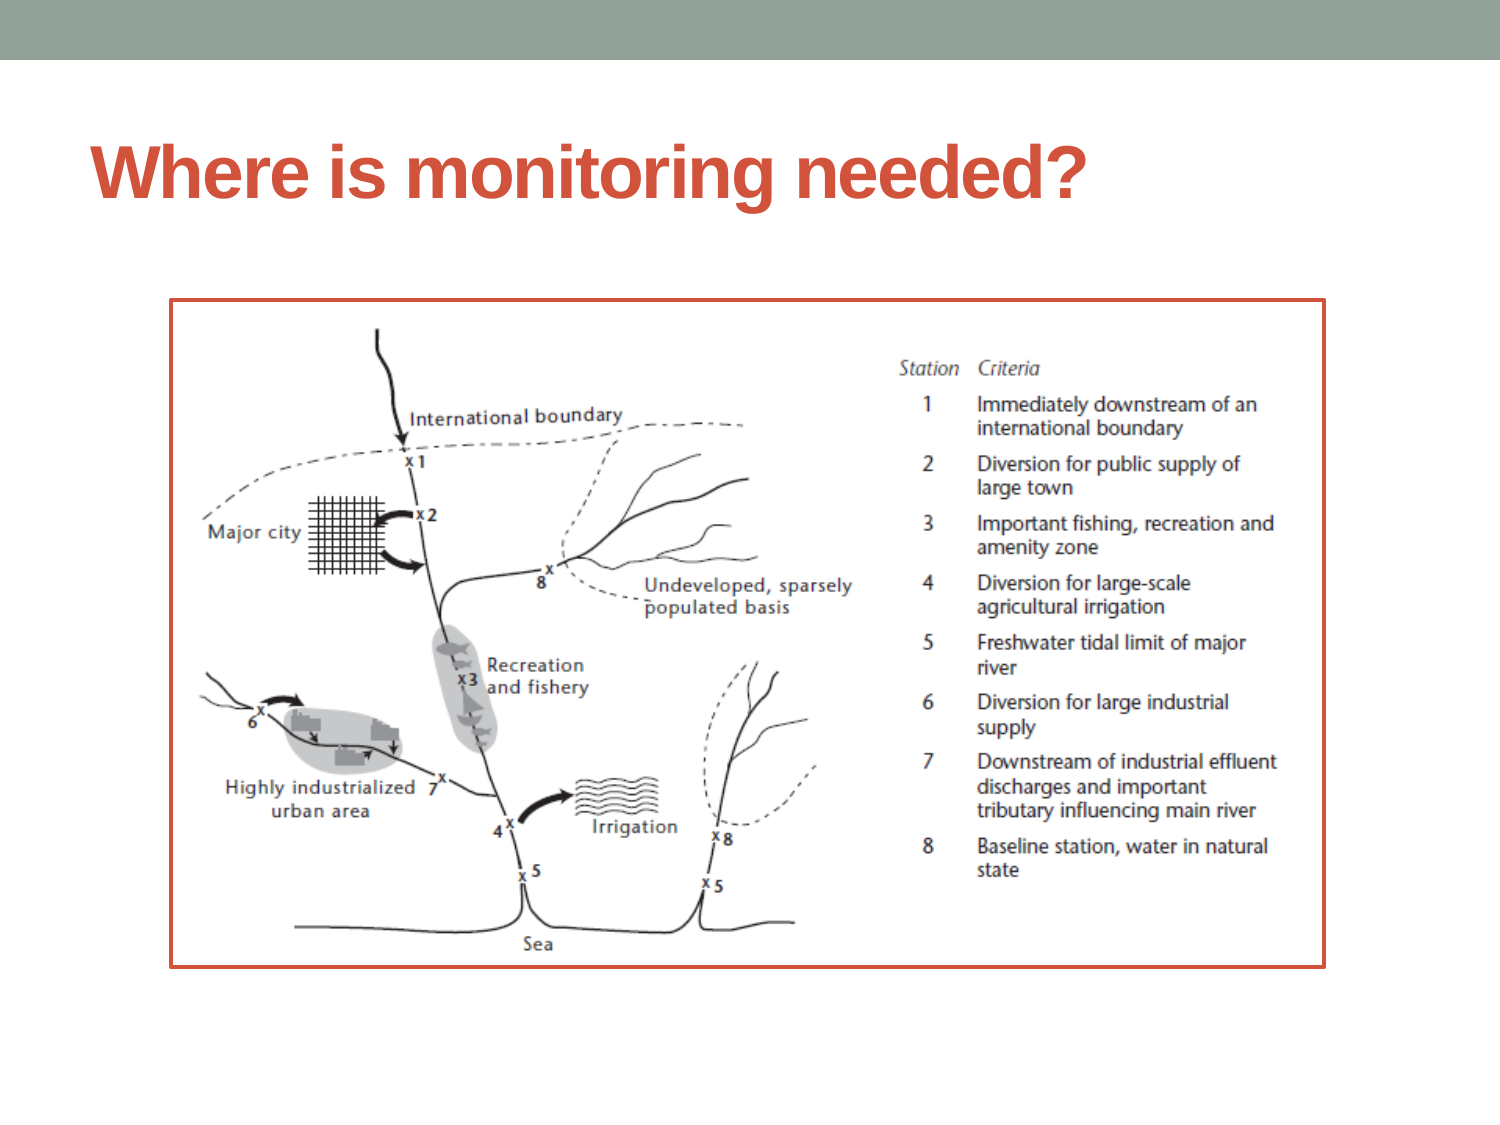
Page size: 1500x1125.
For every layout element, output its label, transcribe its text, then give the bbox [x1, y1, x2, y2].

picture [170, 299, 1325, 968]
title Where is monitoring needed? [75, 112, 1425, 225]
